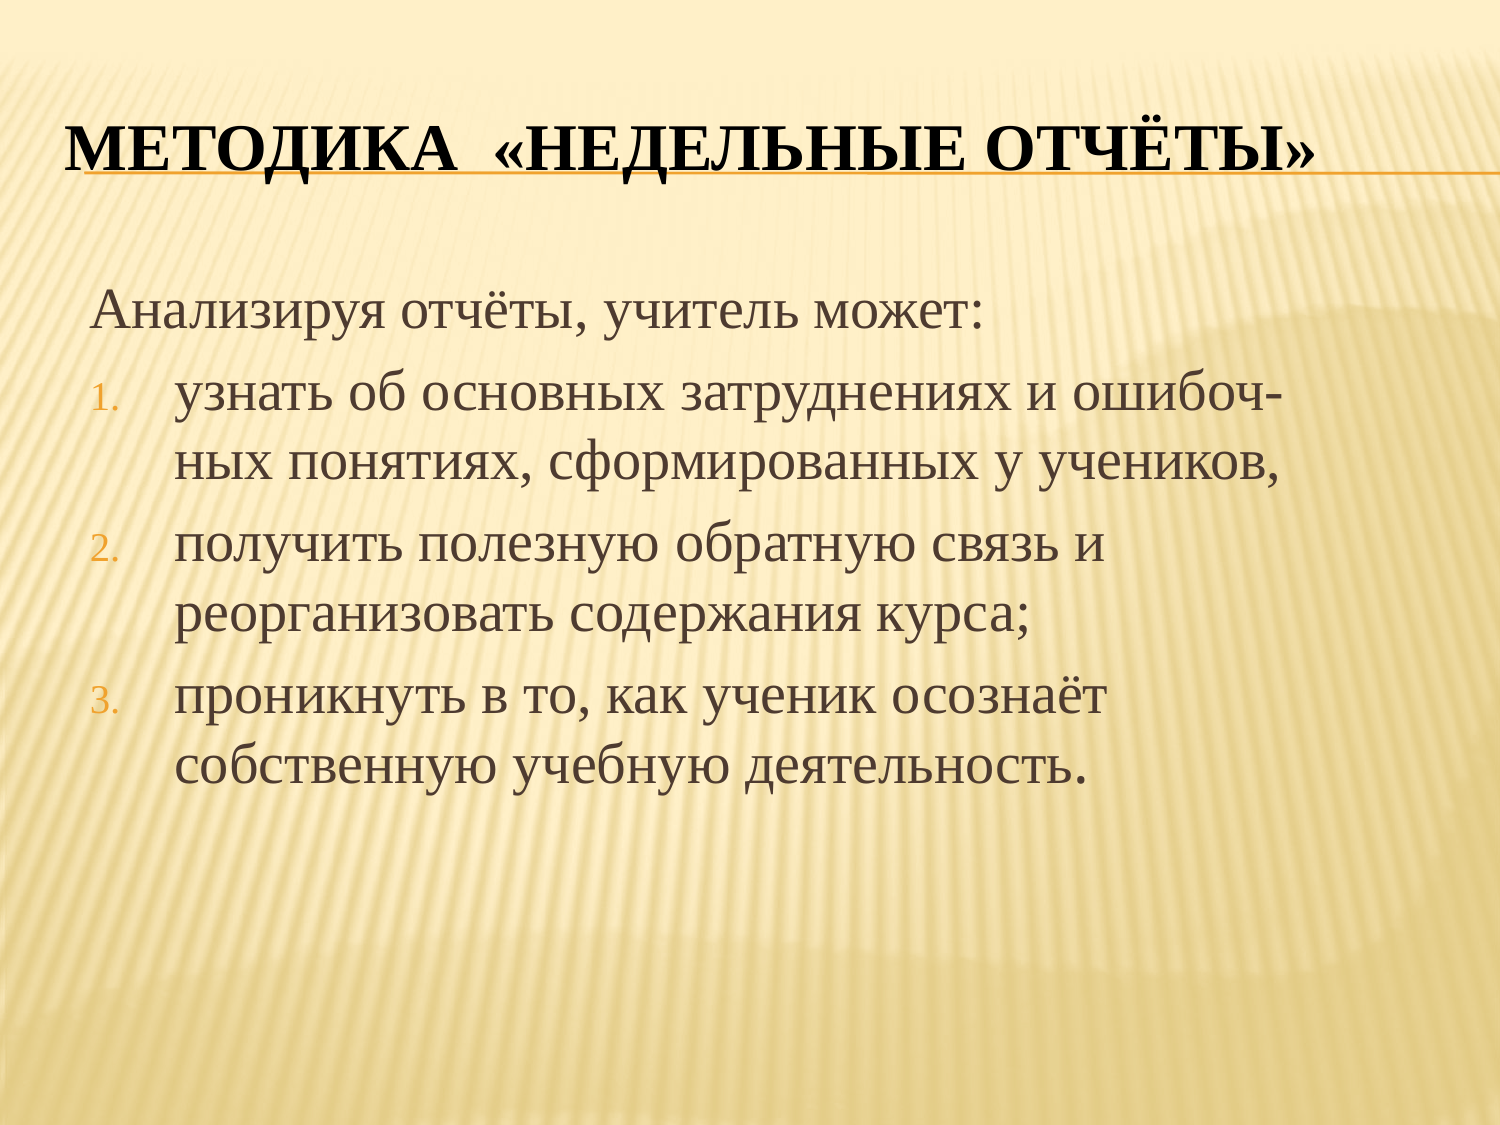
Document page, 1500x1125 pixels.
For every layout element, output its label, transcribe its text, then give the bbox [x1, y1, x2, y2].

list Анализируя отчёты, учитель может: узнать об основных затруднениях и ошибоч-ных понятиях, сформированных у учеников, получить полезную обратную связь и реорганизовать содержания курса; проникнуть в то, как ученик осознаёт собственную учебную деятельность. [75, 262, 1353, 1062]
title Методика «Недельные отчёты» [50, 75, 1475, 213]
